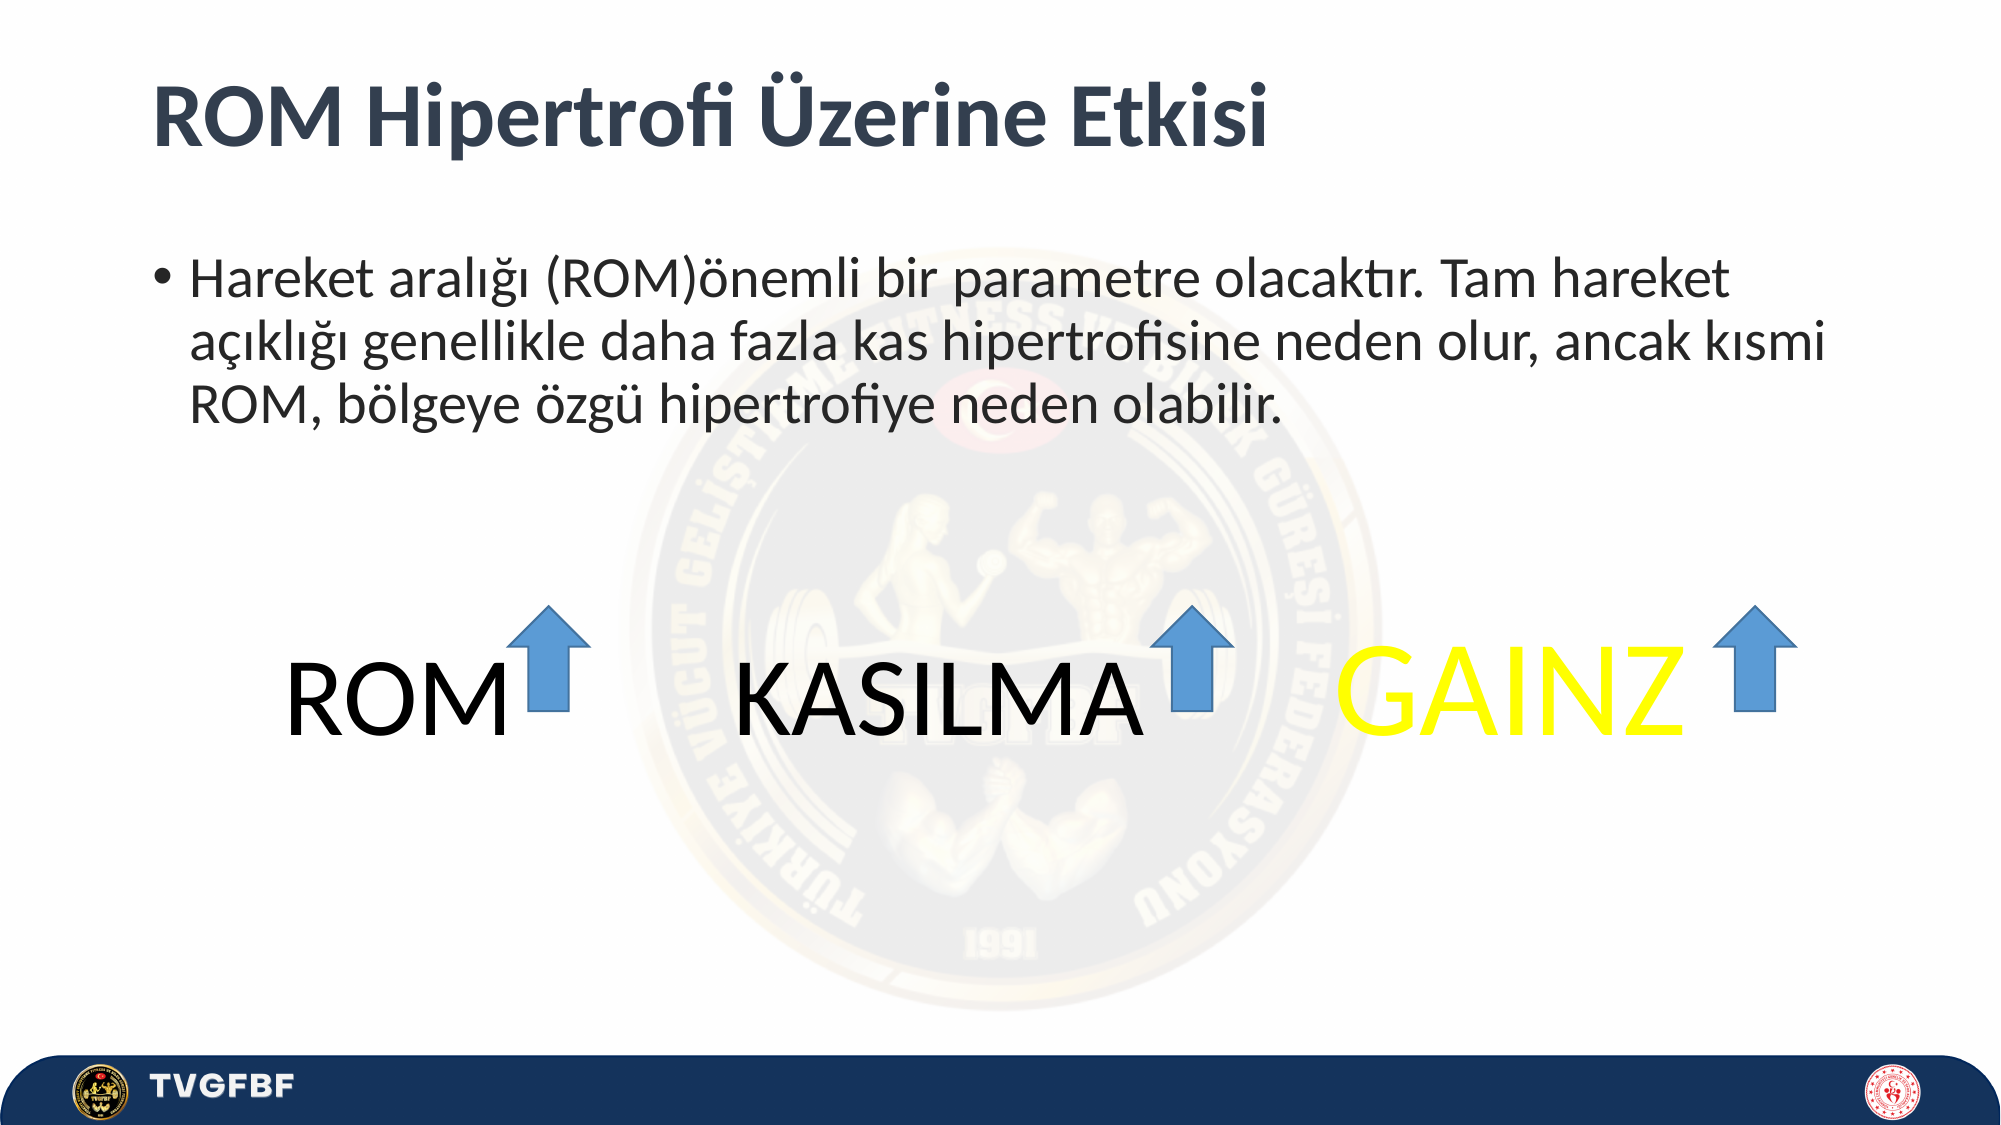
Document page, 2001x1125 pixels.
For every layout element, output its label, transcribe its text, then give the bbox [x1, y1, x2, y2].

text_box [1712, 604, 1798, 713]
text_box [1149, 604, 1235, 713]
text_box [505, 604, 592, 713]
title ROM Hipertrofi Üzerine Etkisi [137, 8, 1863, 226]
picture [0, 0, 2001, 1125]
text_box ROM KASILMA GAINZ [268, 590, 1821, 771]
list Hareket aralığı (ROM)önemli bir parametre olacaktır. Tam hareket açıklığı genellikle daha fazla kas hipertrofisine neden olur, ancak kısmi ROM, bölgeye özgü hipertrofiye neden olabilir. [137, 239, 1863, 1014]
